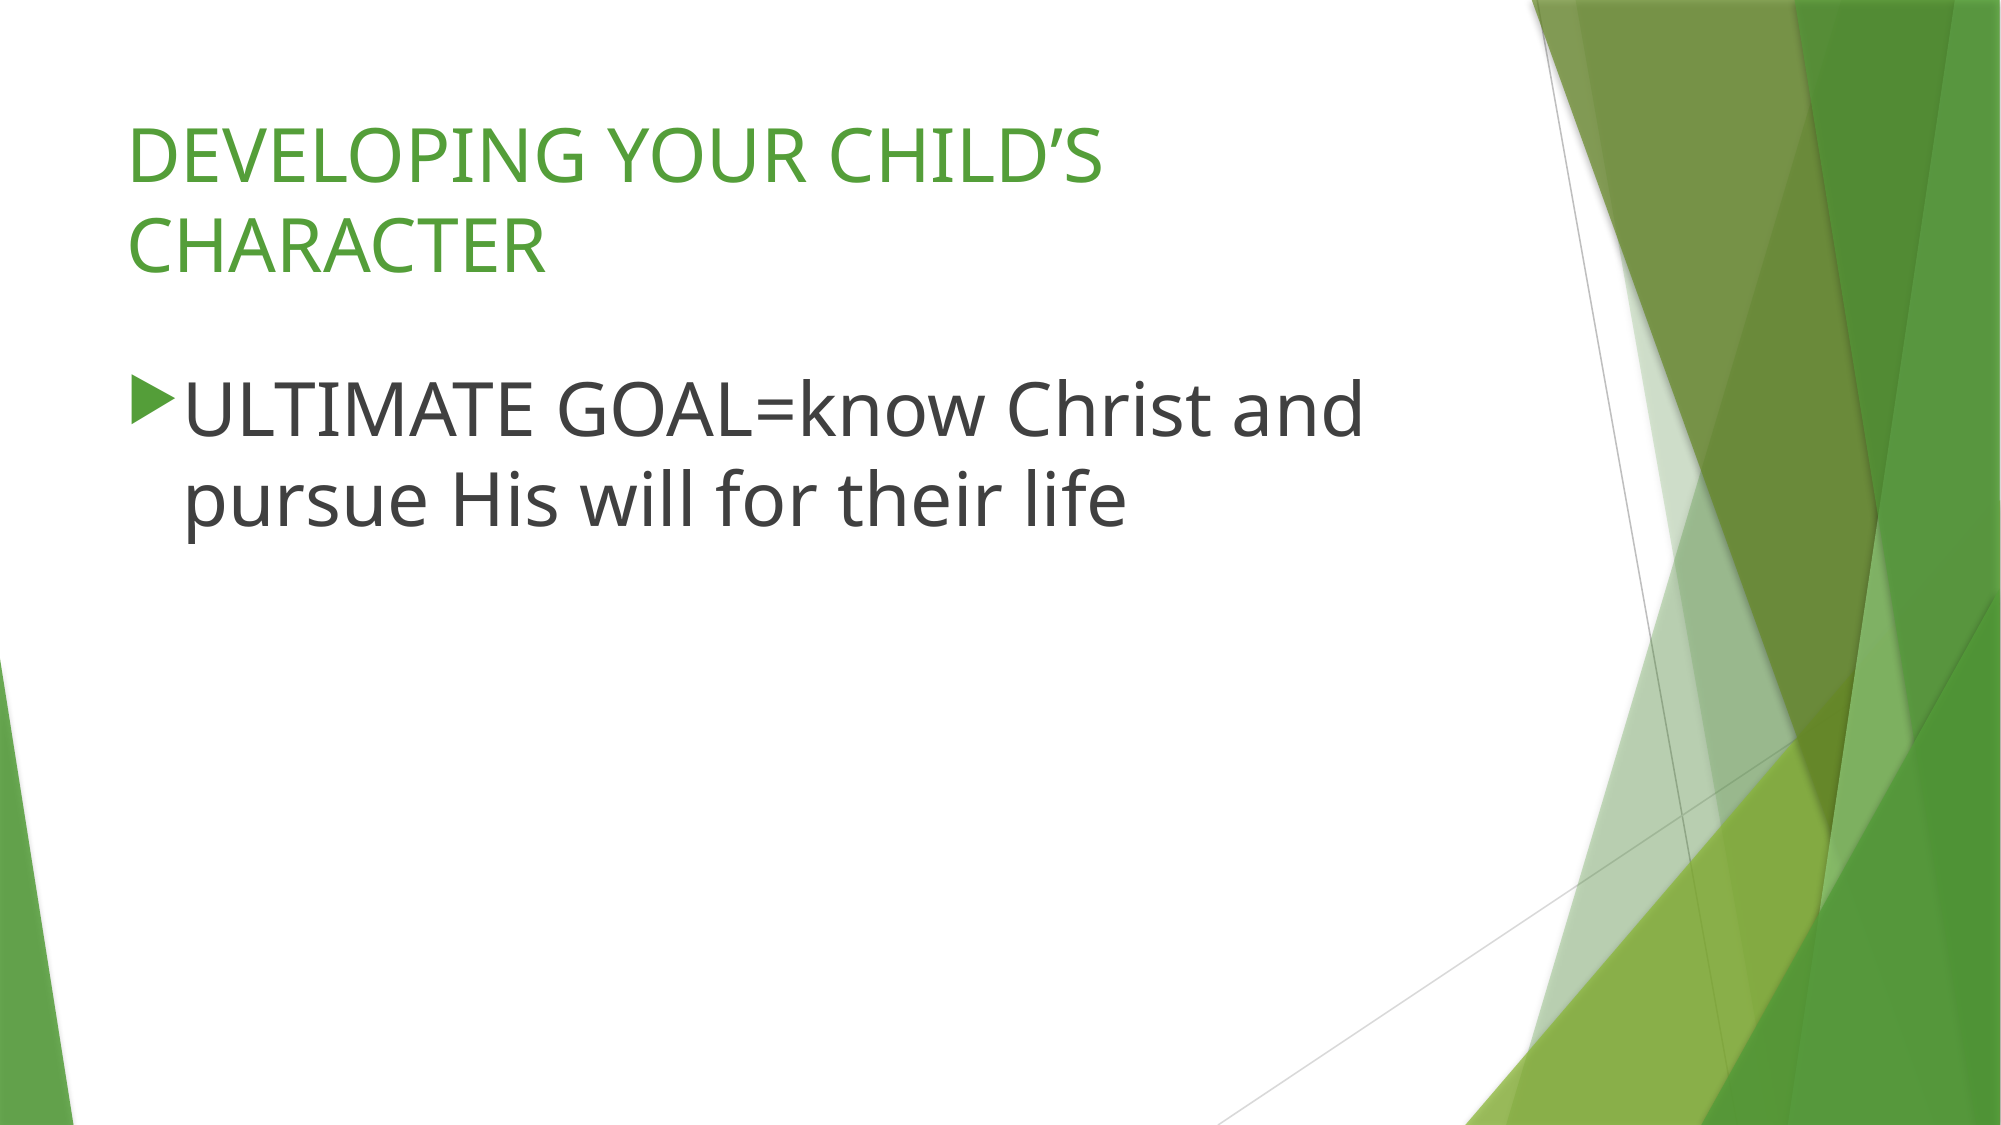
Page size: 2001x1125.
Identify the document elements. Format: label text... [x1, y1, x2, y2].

title DEVELOPING YOUR CHILD’S CHARACTER [111, 99, 1522, 317]
list ULTIMATE GOAL=know Christ and pursue His will for their life [111, 354, 1522, 992]
